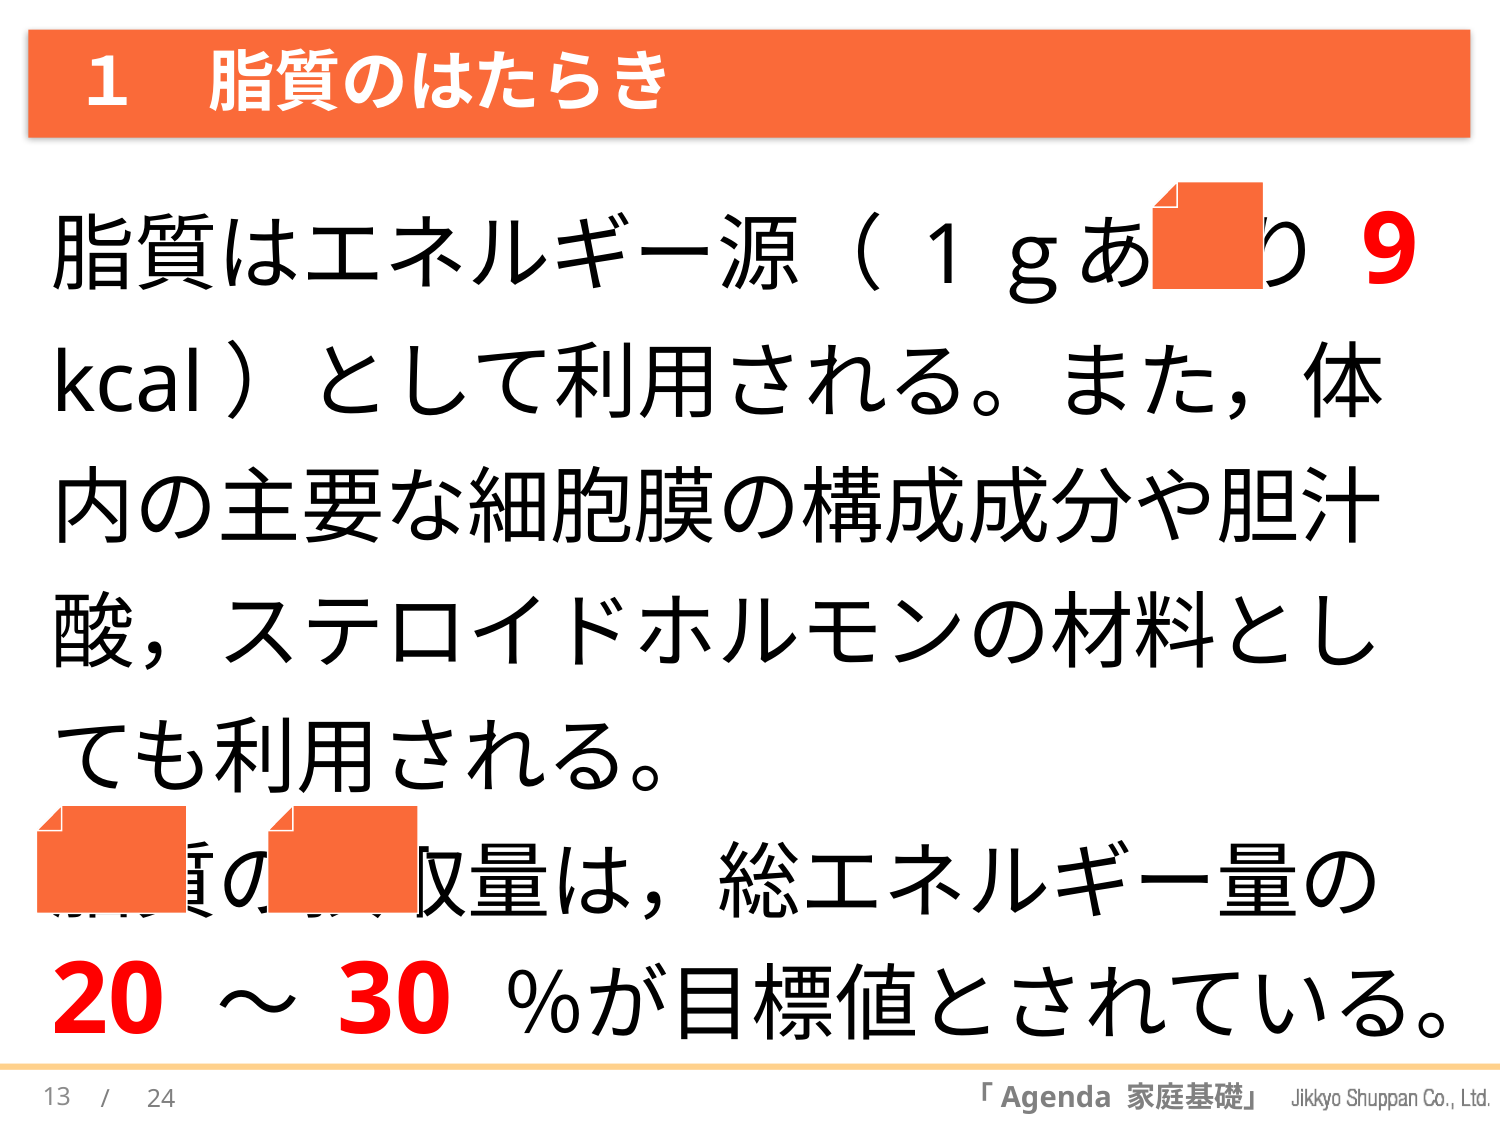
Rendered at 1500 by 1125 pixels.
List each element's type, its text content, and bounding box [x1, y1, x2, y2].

picture [0, 0, 1500, 1125]
list 脂質はエネルギー源（ 1ｇあたり 9 kcal）として利用される。また，体内の主要な細胞膜の構成成分や胆汁酸，ステロイドホルモンの材料としても利用される。 脂質の摂取量は，総エネルギー量の 20 ～ 30 ％が目標値とされている。 [36, 170, 1463, 1040]
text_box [1151, 181, 1264, 290]
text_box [36, 805, 188, 914]
title １ 脂質のはたらき [28, 29, 1471, 138]
slide_number 13 [3, 1073, 86, 1122]
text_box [267, 805, 419, 914]
